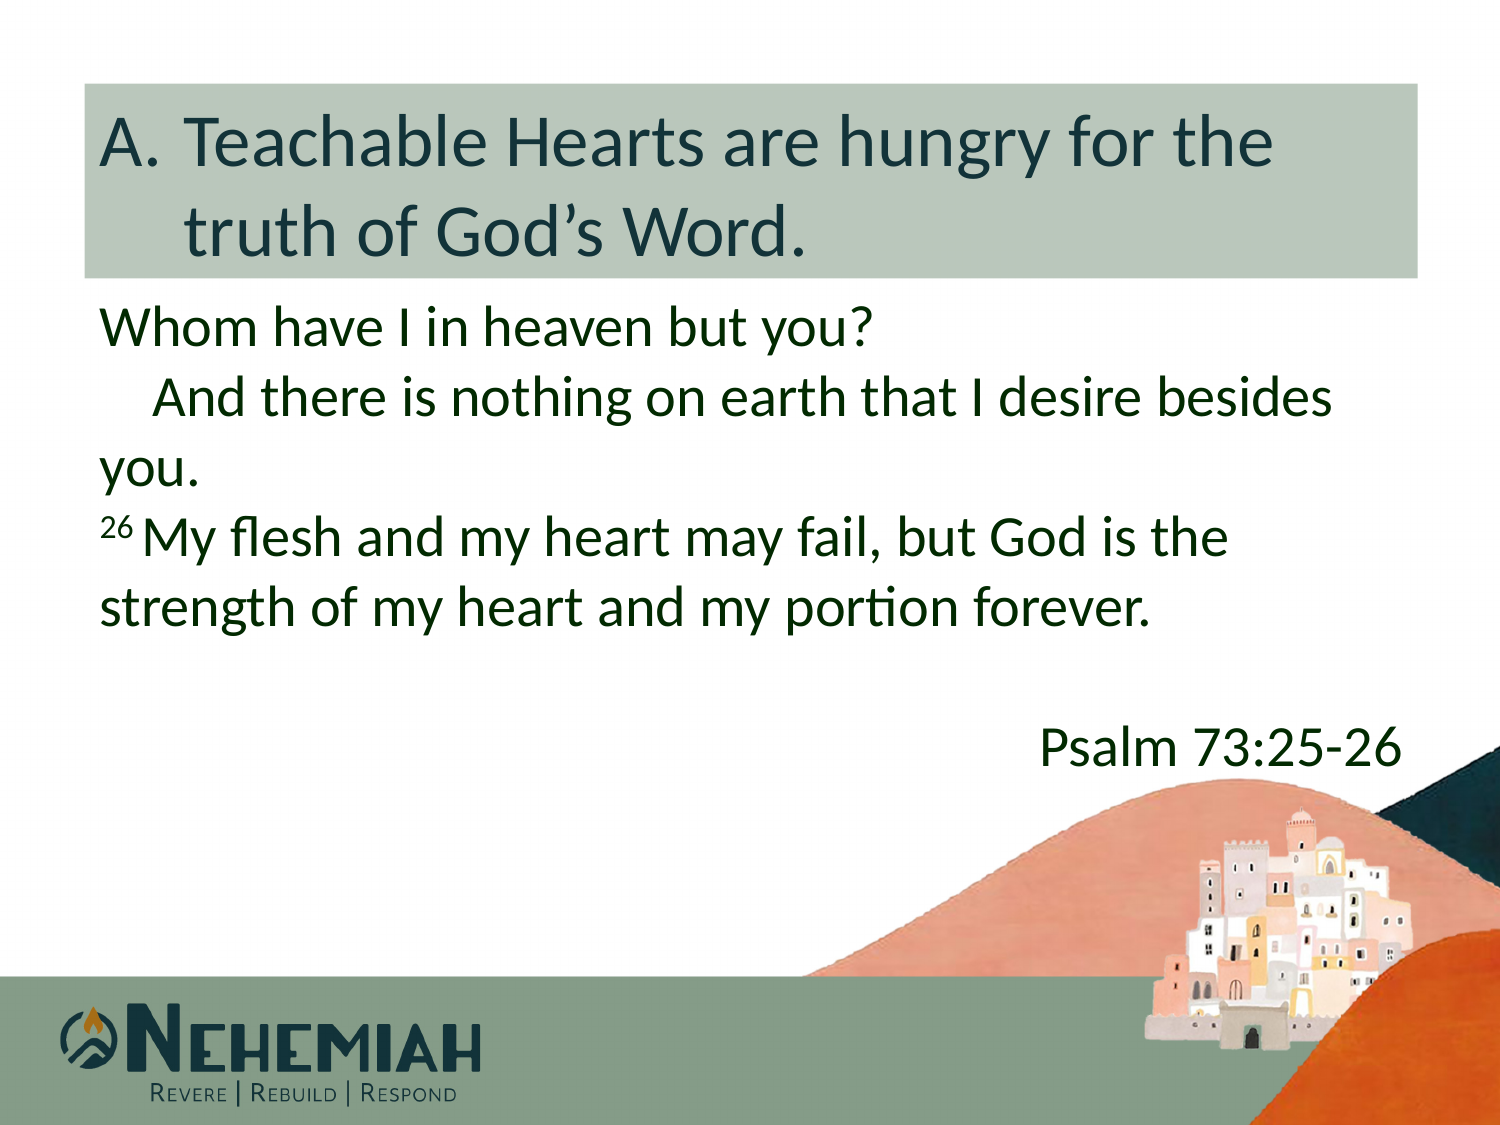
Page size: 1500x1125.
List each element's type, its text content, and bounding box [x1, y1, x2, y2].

picture [0, 0, 1500, 1125]
text_box Whom have I in heaven but you? And there is nothing on earth that I desire besides you. 26 My flesh and my heart may fail, but God is the strength of my heart and my portion forever. Psalm 73:25-26 [84, 280, 1418, 786]
text_box Teachable Hearts are hungry for the truth of God’s Word. [84, 83, 1418, 279]
